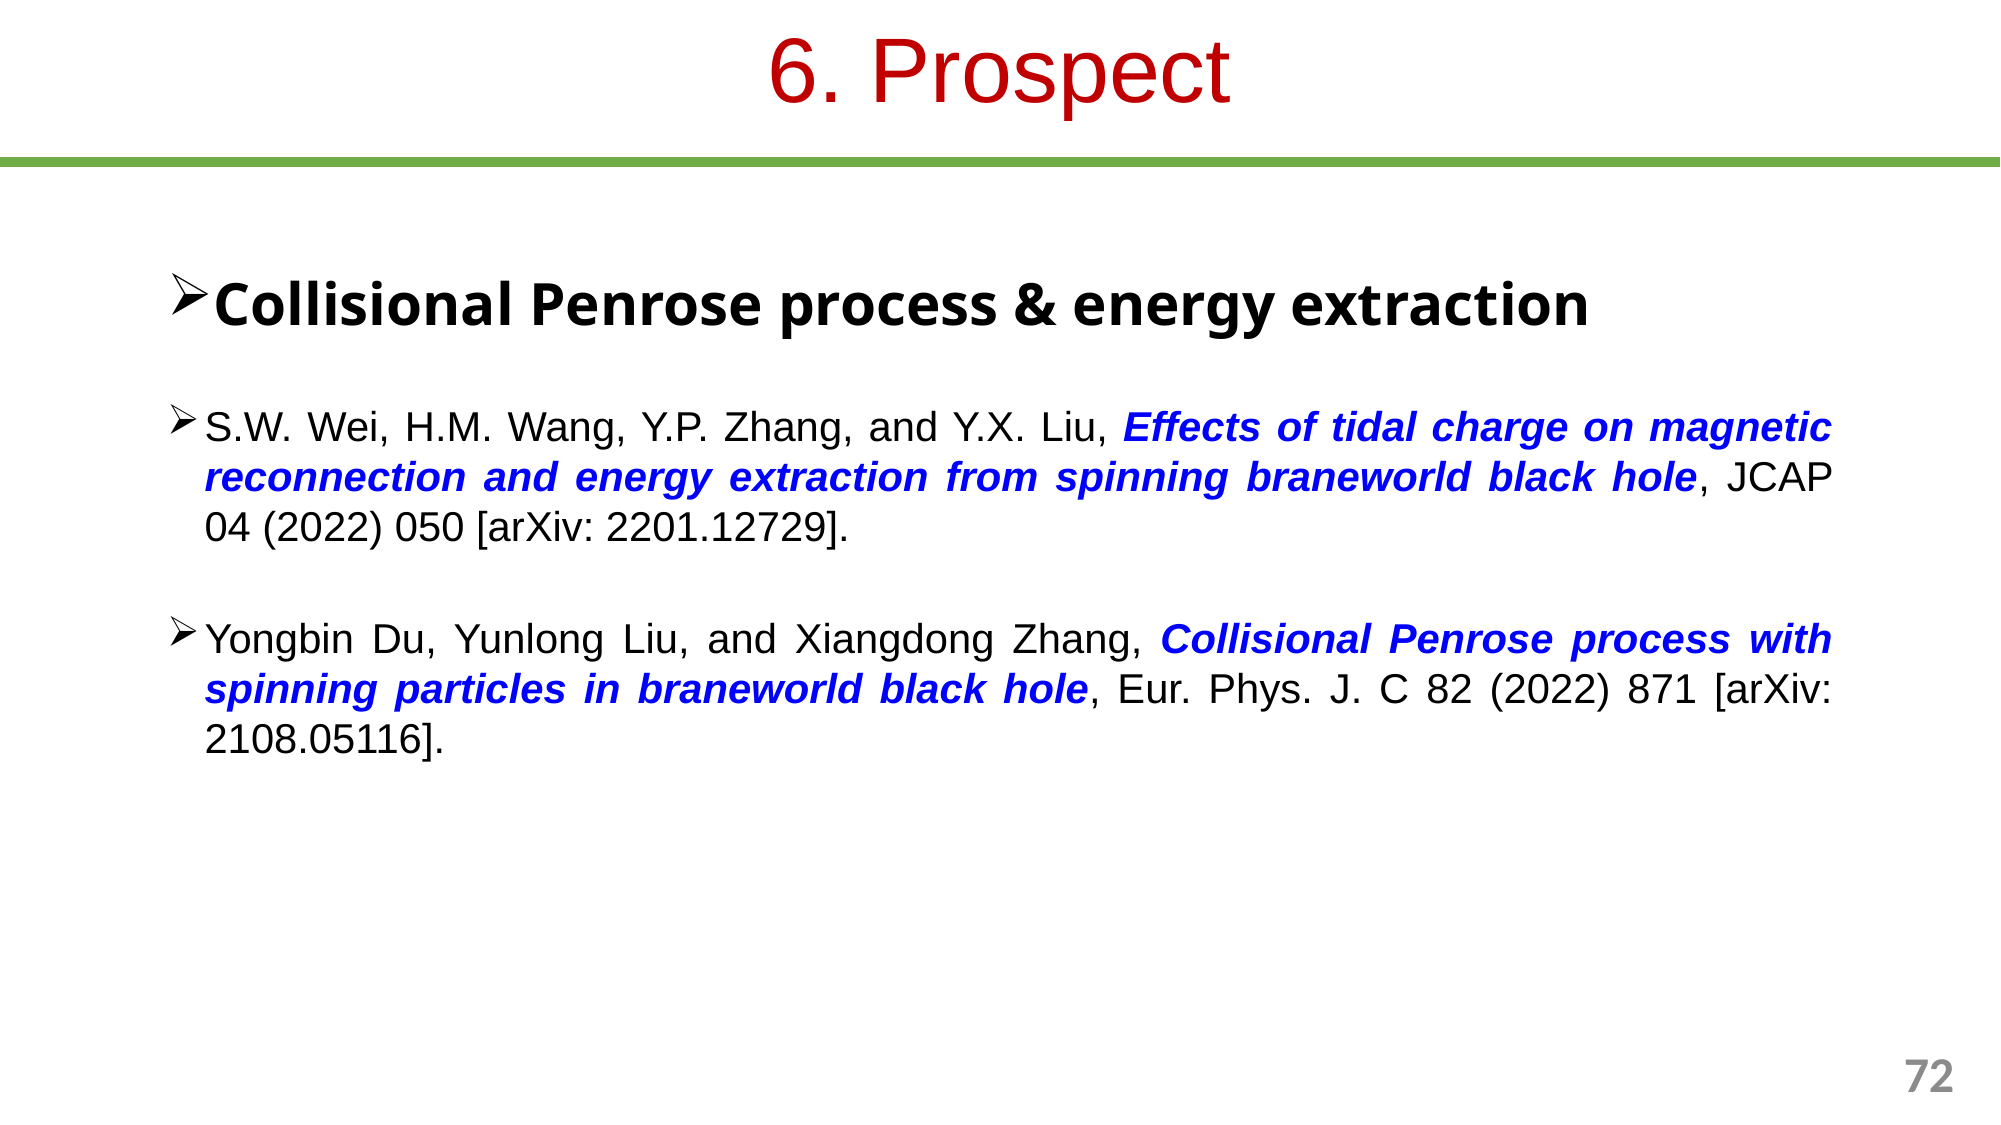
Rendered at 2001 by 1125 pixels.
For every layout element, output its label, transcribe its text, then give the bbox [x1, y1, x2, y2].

slide_number 72 [1631, 1042, 1970, 1103]
title 6. Prospect [137, 0, 1863, 152]
list Collisional Penrose process & energy extraction S.W. Wei, H.M. Wang, Y.P. Zhang, and Y.X. Liu, Effects of tidal charge on magnetic reconnection and energy extraction from spinning braneworld black hole, JCAP 04 (2022) 050 [arXiv: 2201.12729]. Yongbin Du, Yunlong Liu, and Xiangdong Zhang, Collisional Penrose process with spinning particles in braneworld black hole, Eur. Phys. J. C 82 (2022) 871 [arXiv: 2108.05116]. [152, 259, 1848, 1073]
